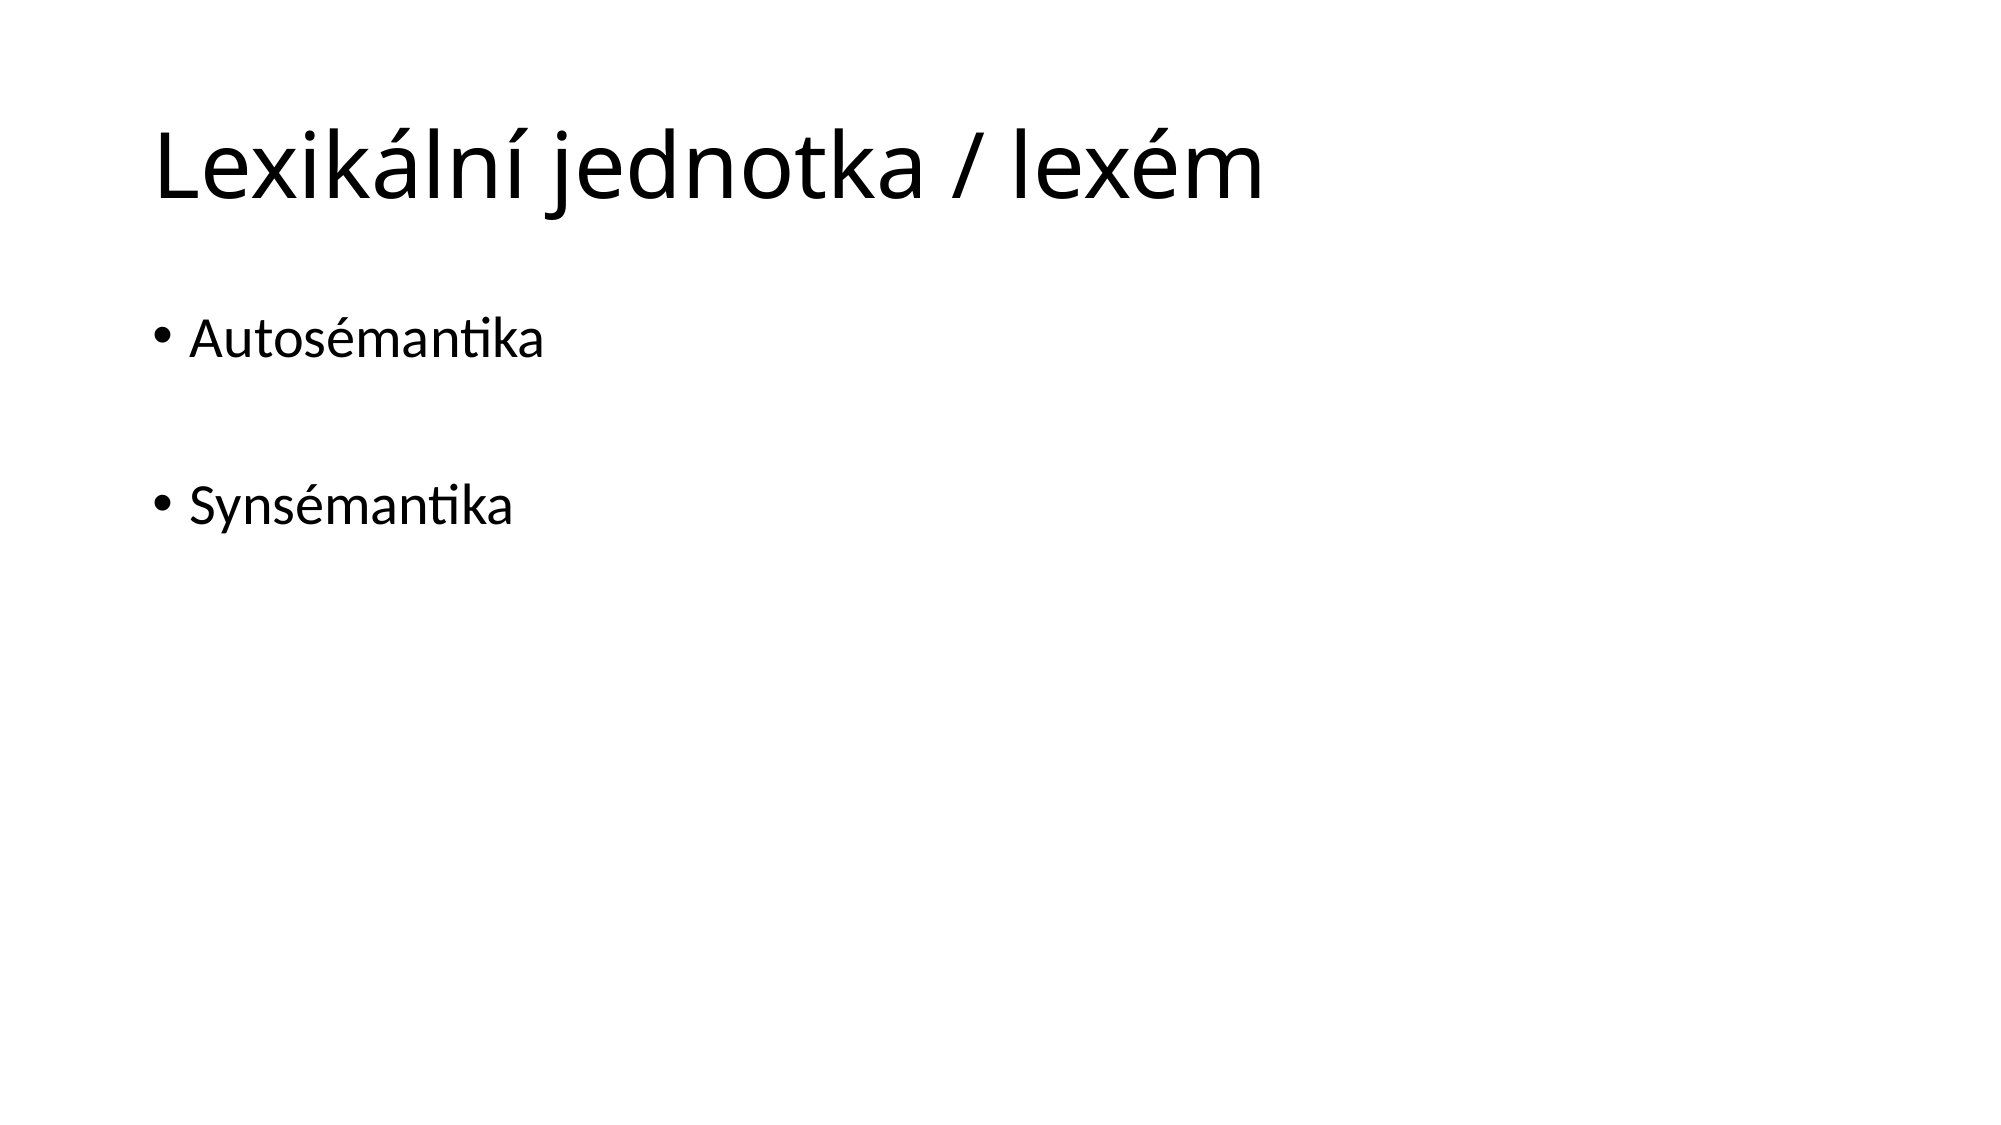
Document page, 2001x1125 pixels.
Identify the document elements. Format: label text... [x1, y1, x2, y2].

title Lexikální jednotka / lexém [137, 59, 1863, 278]
list Autosémantika Synsémantika [137, 299, 1863, 1014]
